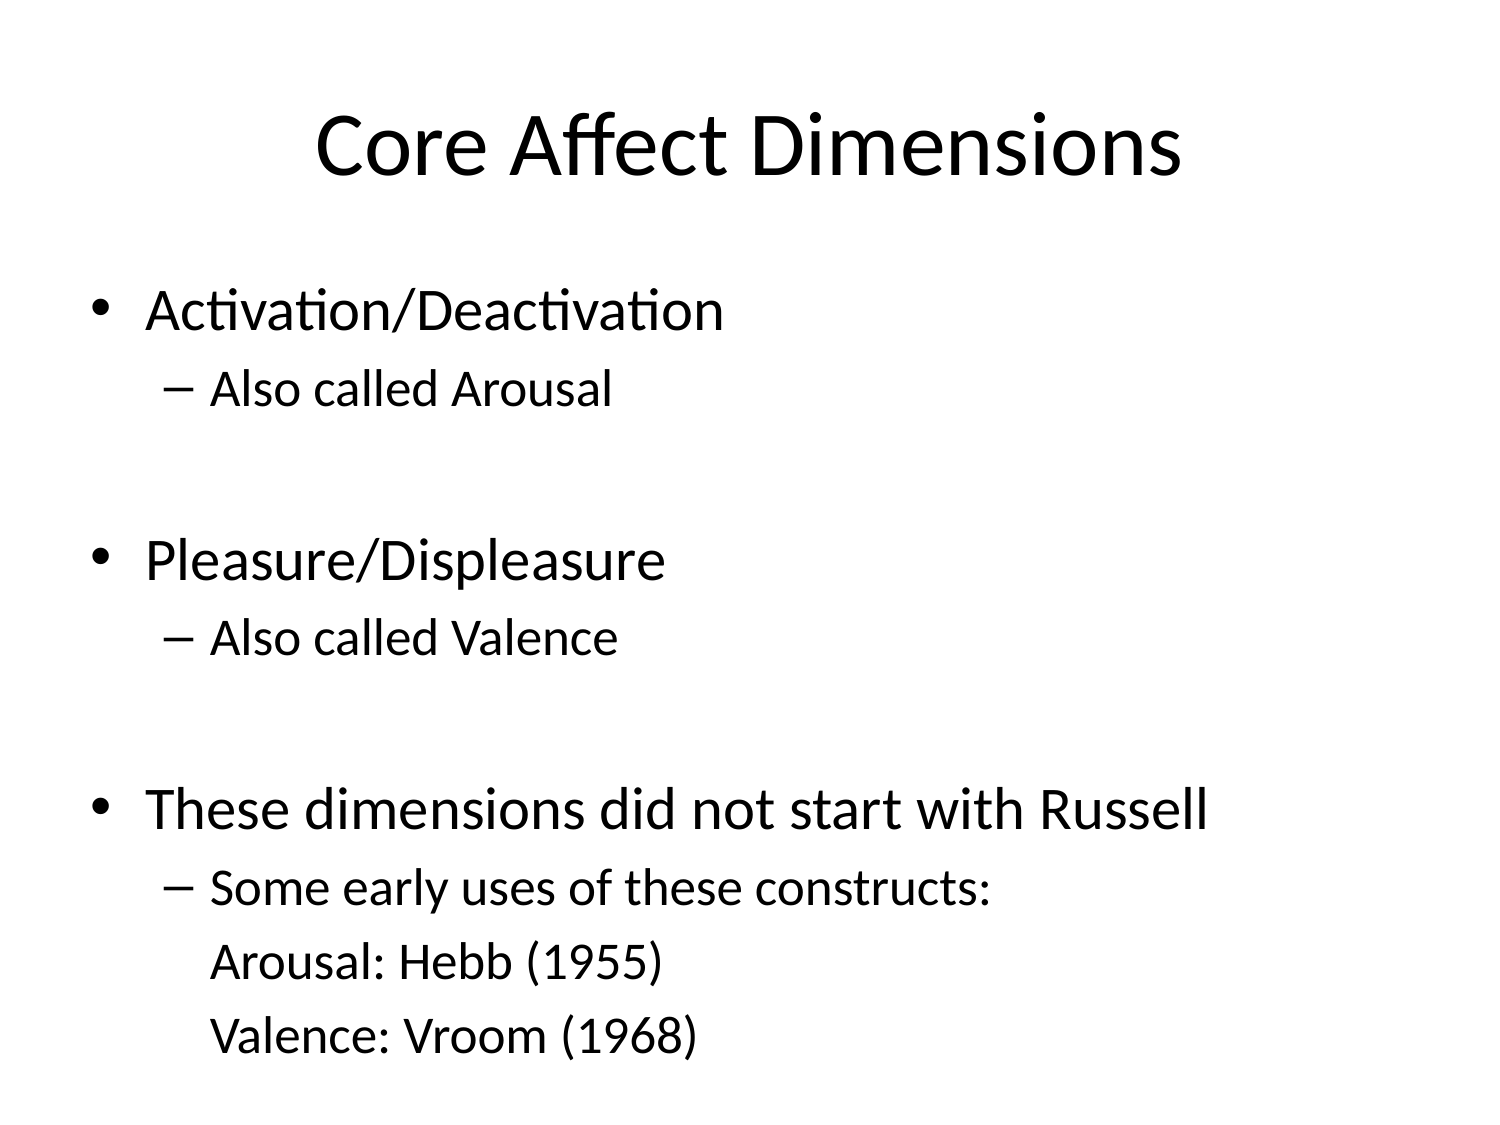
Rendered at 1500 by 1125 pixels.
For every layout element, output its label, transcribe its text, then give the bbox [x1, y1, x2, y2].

title Core Affect Dimensions [75, 45, 1425, 233]
list Activation/Deactivation Also called Arousal Pleasure/Displeasure Also called Valence These dimensions did not start with Russell Some early uses of these constructs: Arousal: Hebb (1955) Valence: Vroom (1968) [75, 262, 1425, 1075]
